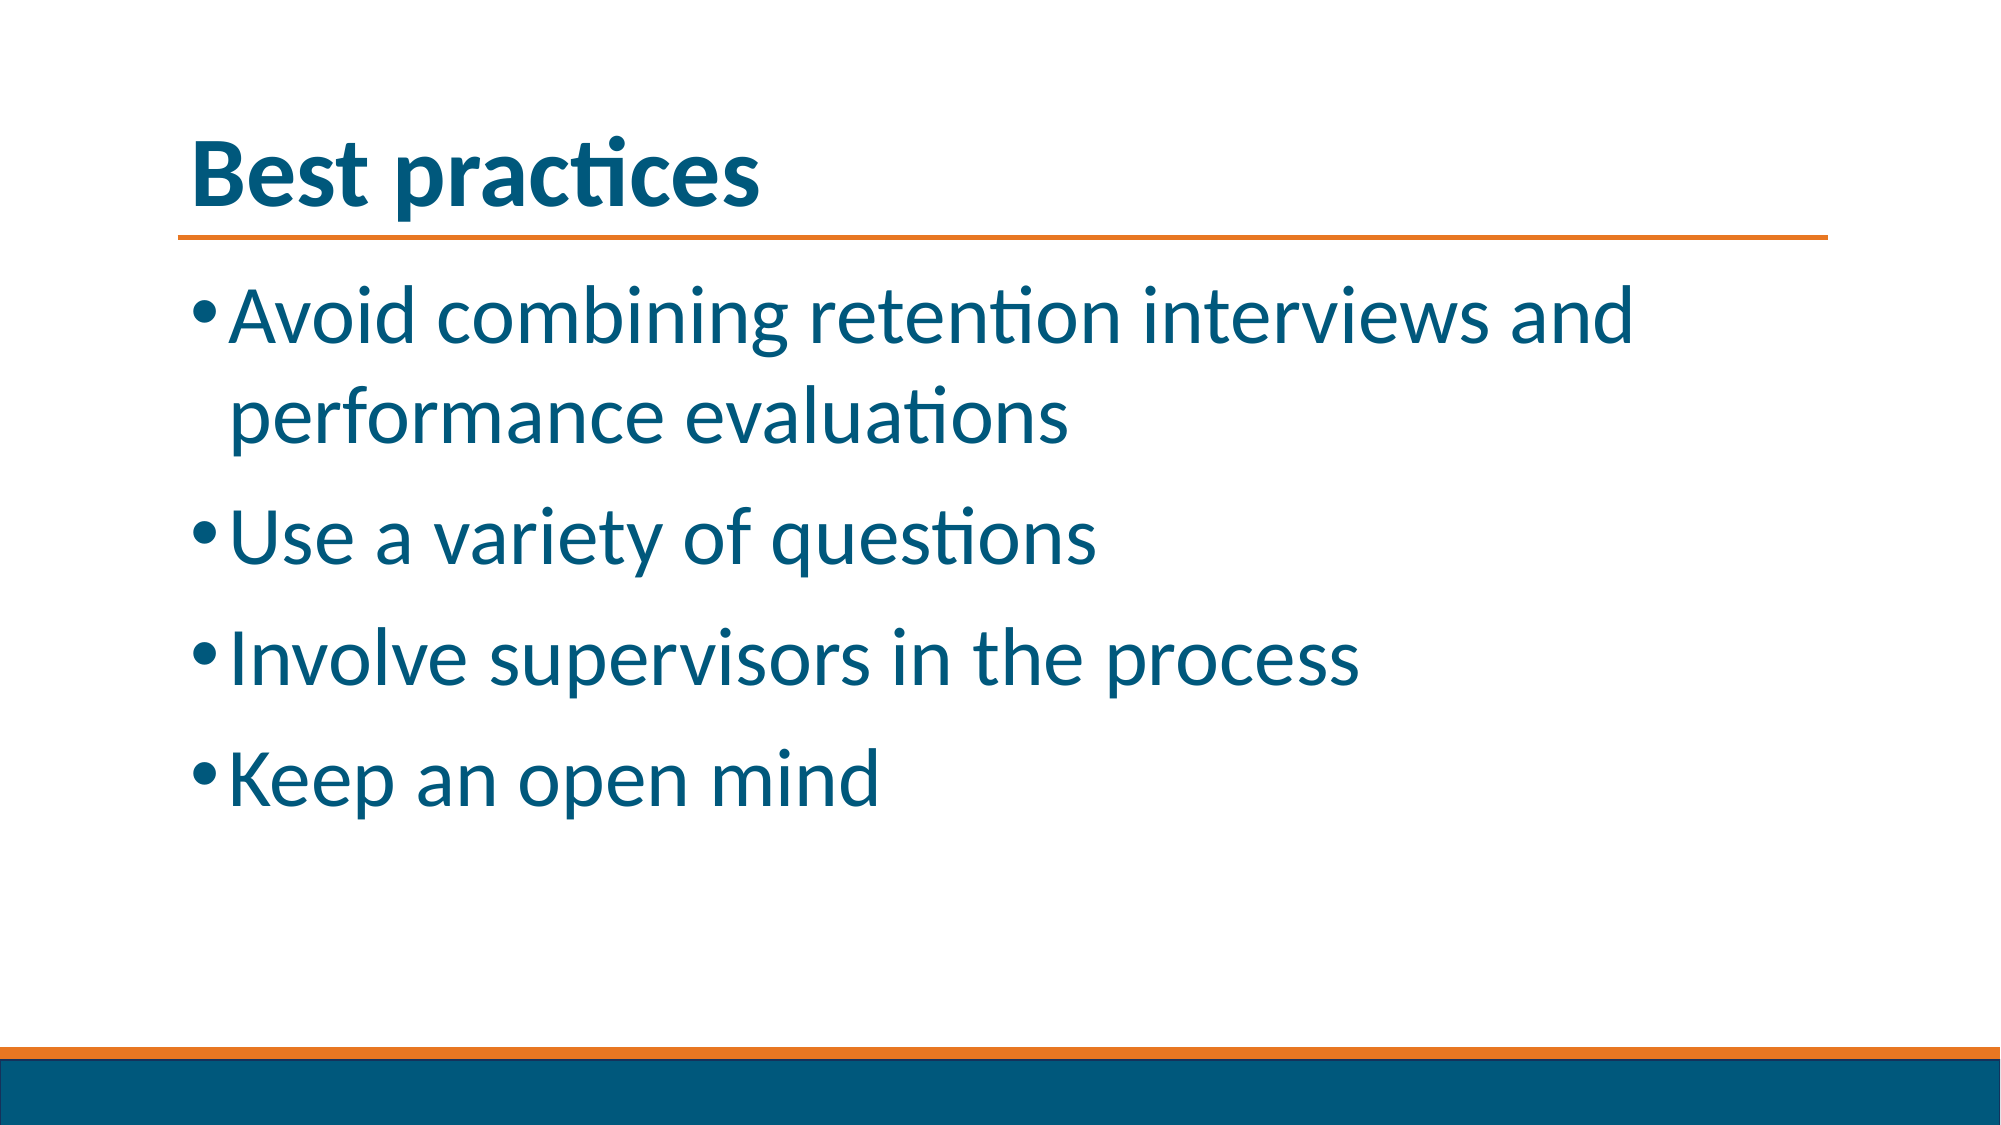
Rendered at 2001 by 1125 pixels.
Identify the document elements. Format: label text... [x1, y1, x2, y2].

title Best practices [176, 107, 1828, 236]
list Avoid combining retention interviews and performance evaluations Use a variety of questions Involve supervisors in the process Keep an open mind [176, 253, 1828, 989]
